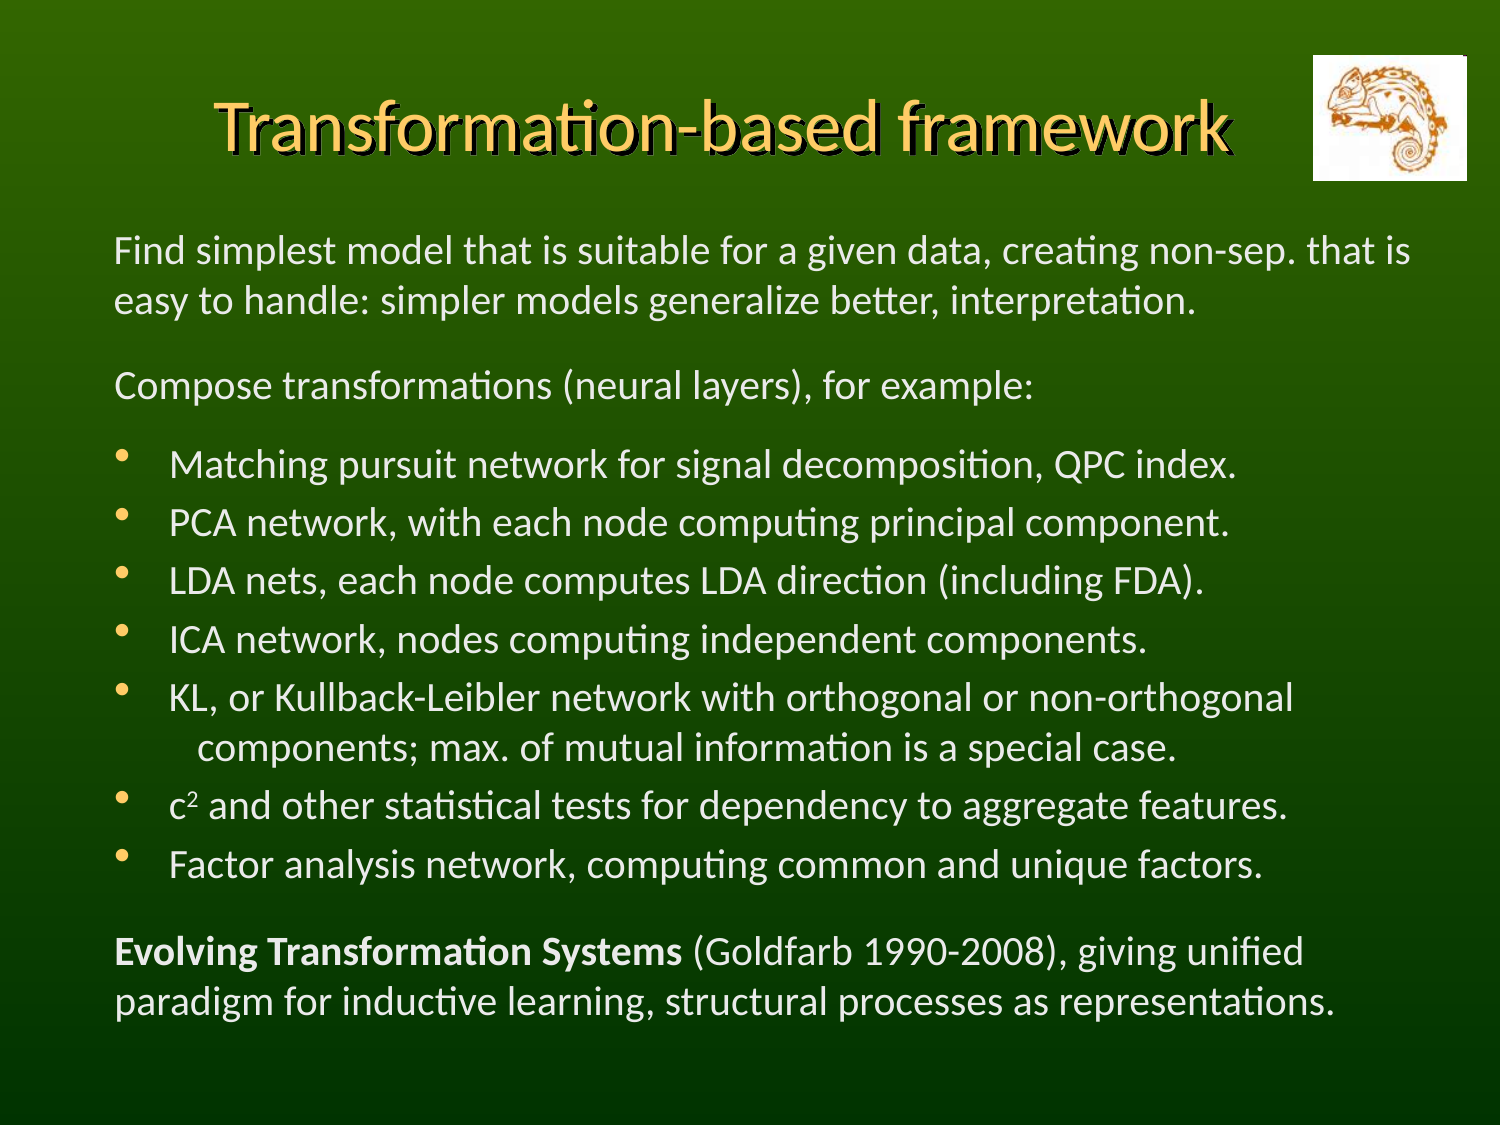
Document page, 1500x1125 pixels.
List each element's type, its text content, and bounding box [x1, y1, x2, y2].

text_box Compose transformations (neural layers), for example: Matching pursuit network for signal decomposition, QPC index. PCA network, with each node computing principal component. LDA nets, each node computes LDA direction (including FDA). ICA network, nodes computing independent components. KL, or Kullback-Leibler network with orthogonal or non-orthogonal components; max. of mutual information is a special case. c2 and other statistical tests for dependency to aggregate features. Factor analysis network, computing common and unique factors. Evolving Transformation Systems (Goldfarb 1990-2008), giving unified paradigm for inductive learning, structural processes as representations. [99, 350, 1474, 1065]
list Find simplest model that is suitable for a given data, creating non-sep. that is easy to handle: simpler models generalize better, interpretation. [98, 215, 1457, 352]
picture [1312, 54, 1467, 181]
title Transformation-based framework [112, 57, 1308, 185]
